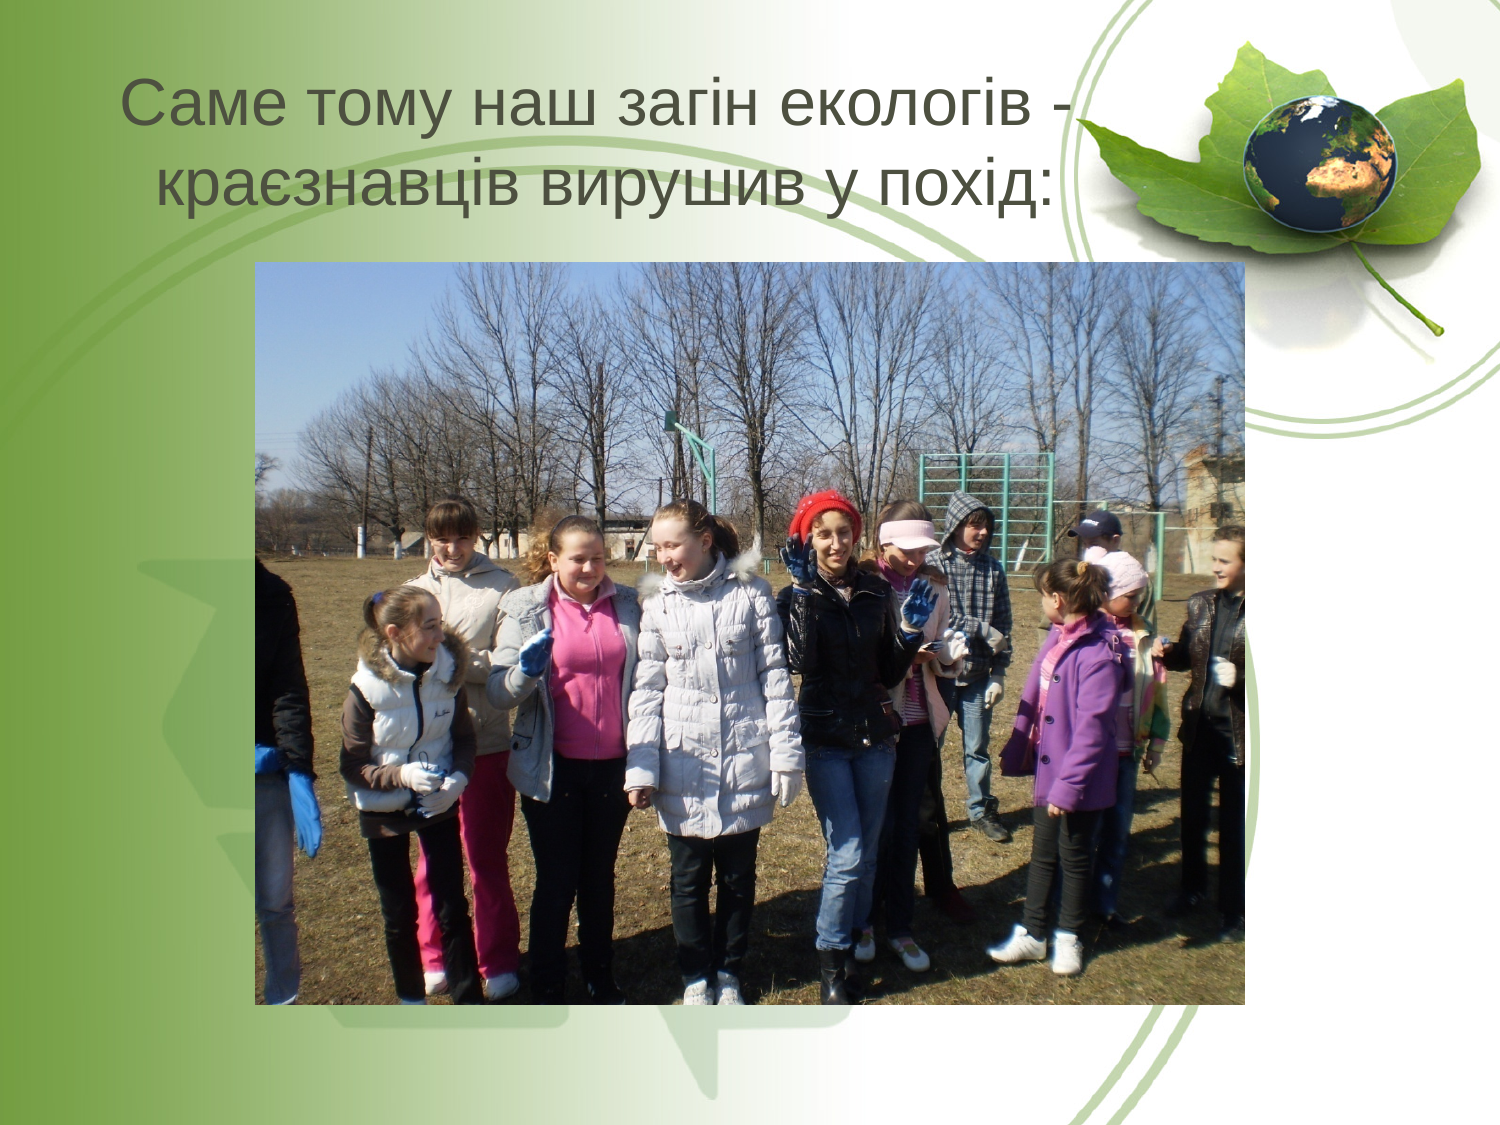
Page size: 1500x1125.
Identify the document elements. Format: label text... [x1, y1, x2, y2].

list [254, 262, 1246, 1006]
picture [0, 0, 1500, 1125]
title Саме тому наш загін екологів - краєзнавців вирушив у похід: [75, 45, 1138, 233]
